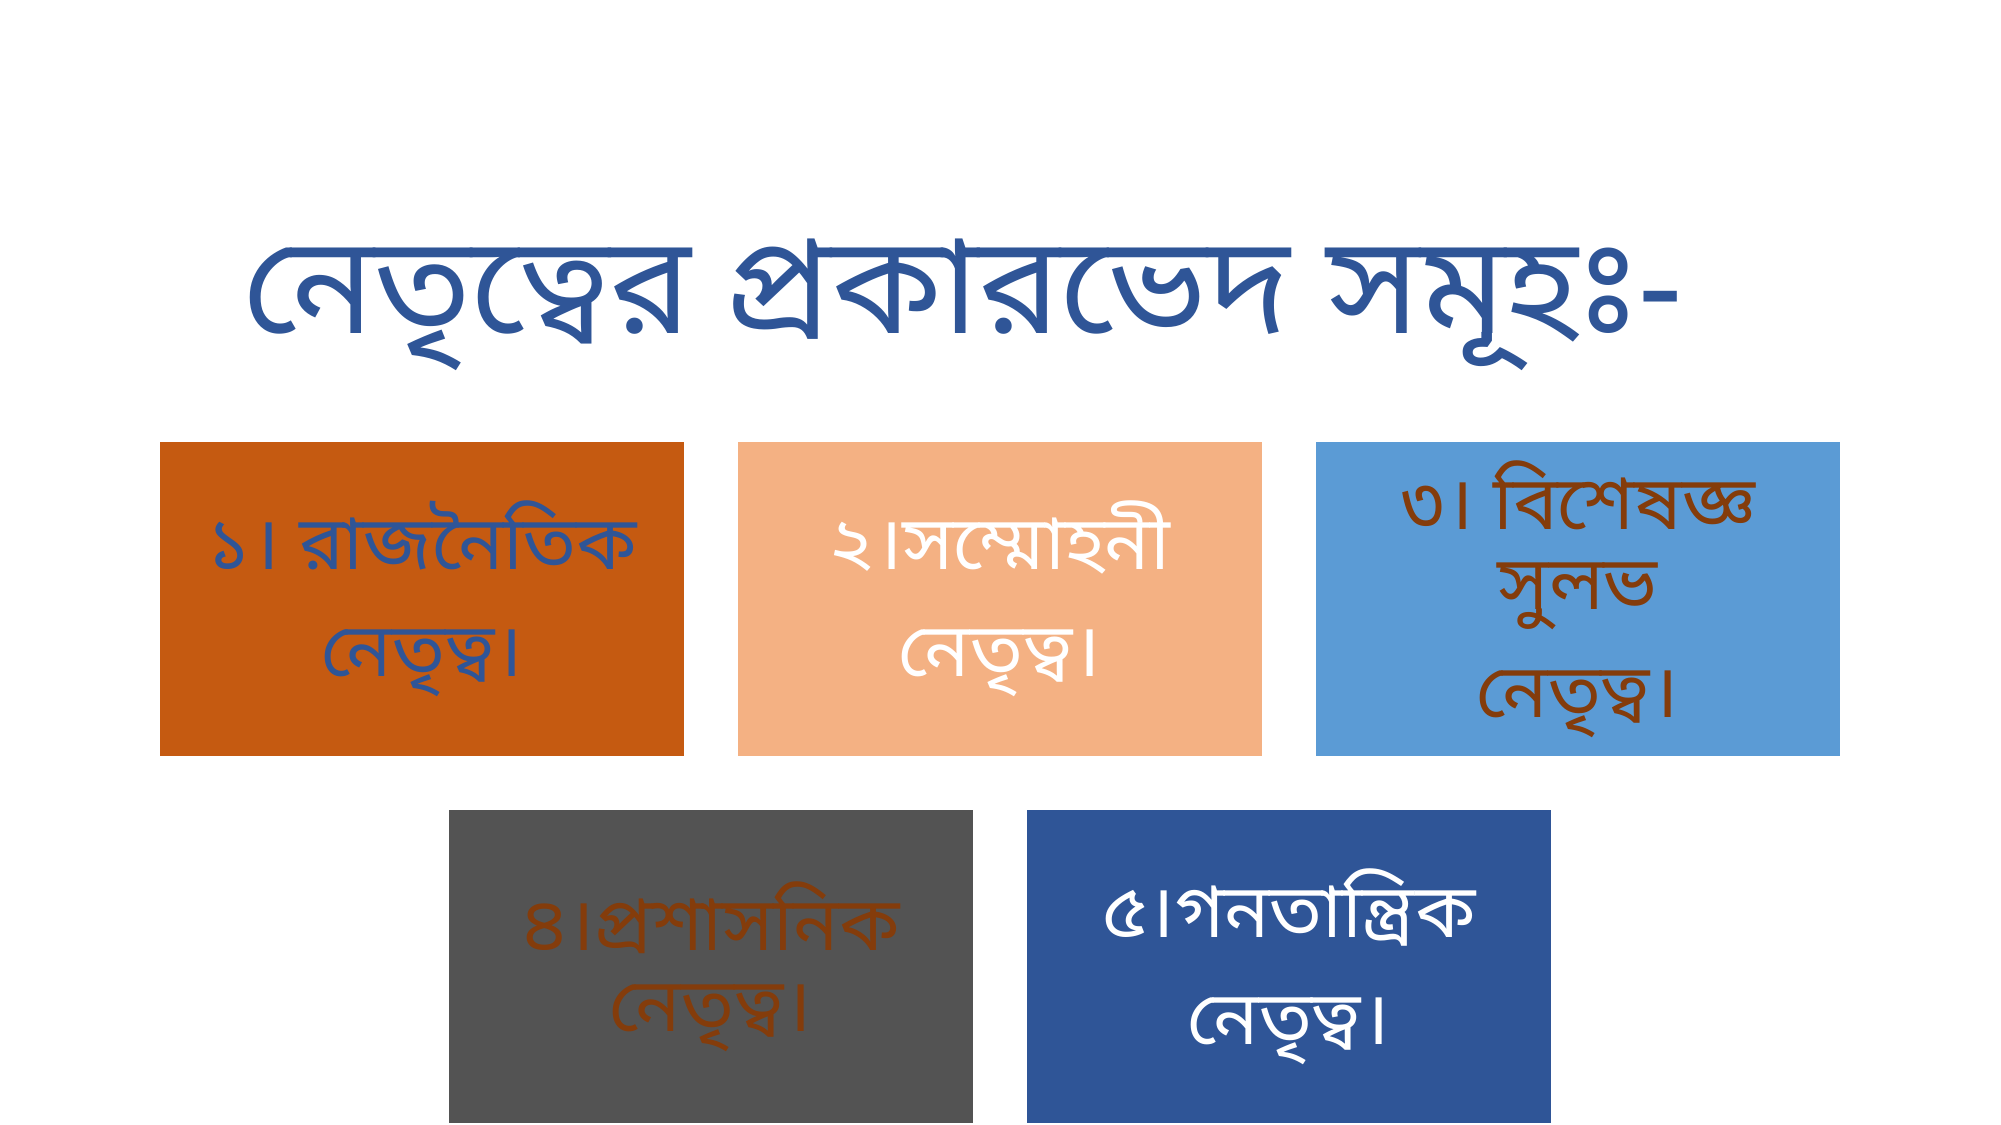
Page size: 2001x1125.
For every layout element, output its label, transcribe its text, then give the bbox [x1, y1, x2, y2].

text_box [0, 440, 2000, 1125]
text_box নেতৃত্বের প্রকারভেদ সমূহঃ- [159, 188, 1769, 369]
